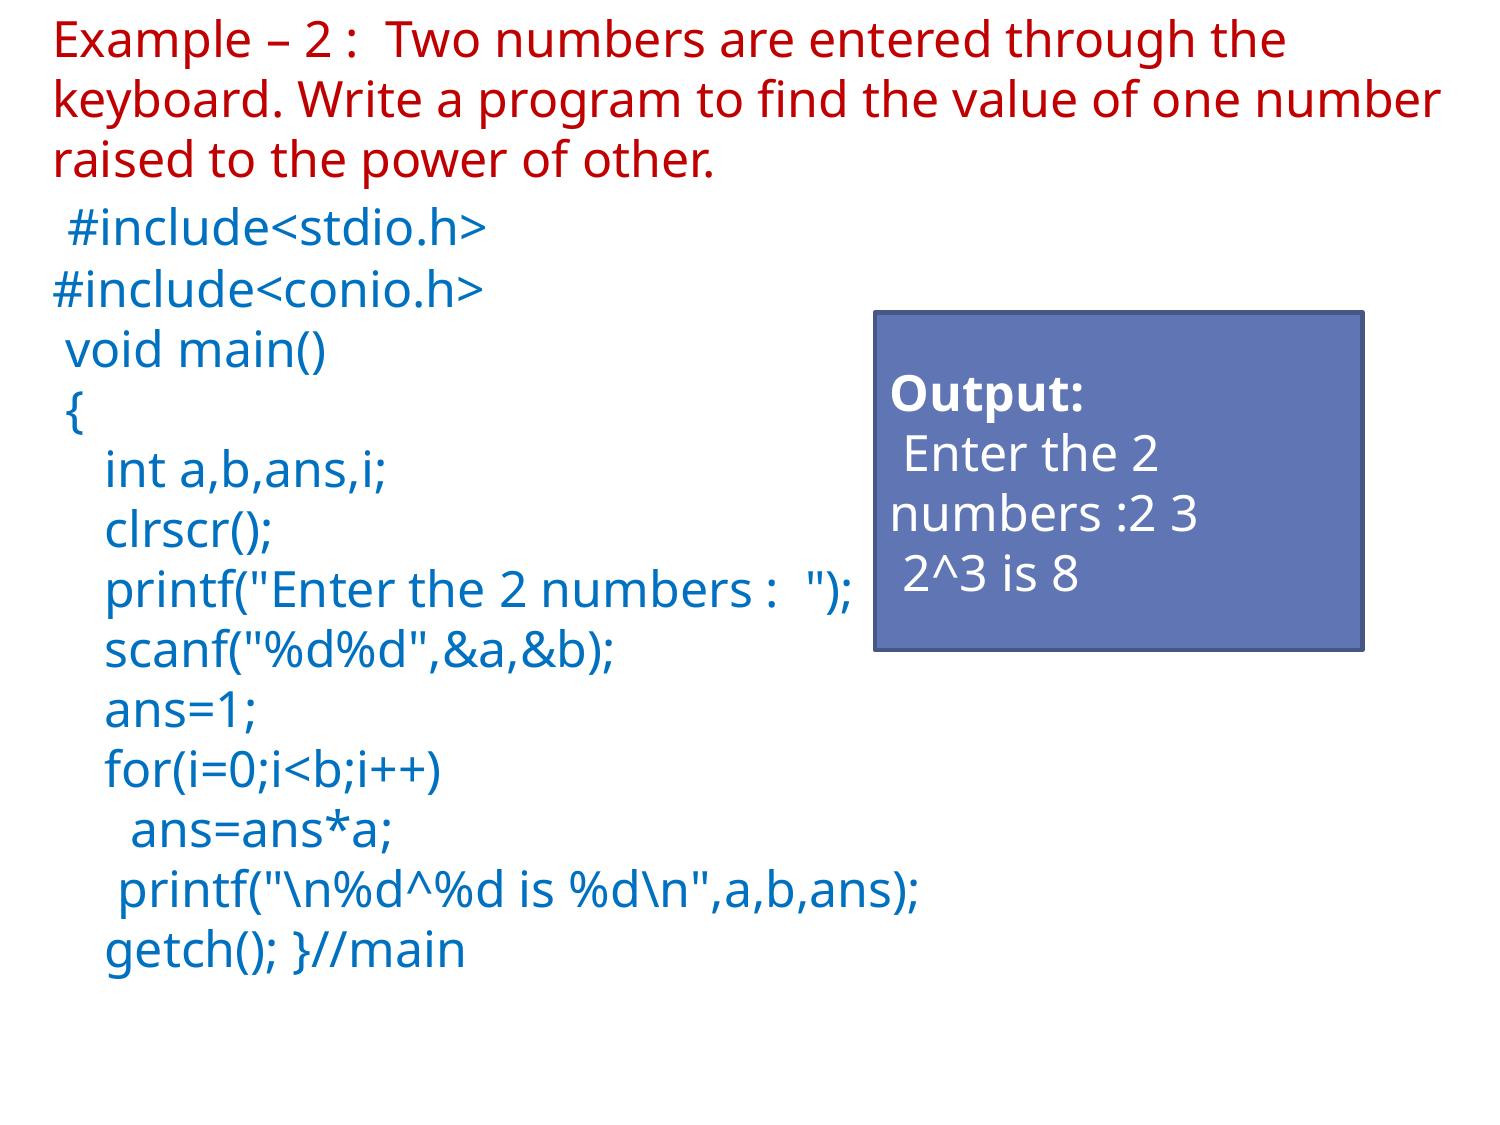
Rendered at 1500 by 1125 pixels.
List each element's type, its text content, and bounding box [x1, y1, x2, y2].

text_box Example – 2 : Two numbers are entered through the keyboard. Write a program to find the value of one number raised to the power of other. #include<stdio.h> #include<conio.h> void main() { int a,b,ans,i; clrscr(); printf("Enter the 2 numbers : "); scanf("%d%d",&a,&b); ans=1; for(i=0;i<b;i++) ans=ans*a; printf("\n%d^%d is %d\n",a,b,ans); getch(); }//main [37, 0, 1463, 938]
text_box Output: Enter the 2 numbers :2 3 2^3 is 8 [875, 312, 1363, 650]
